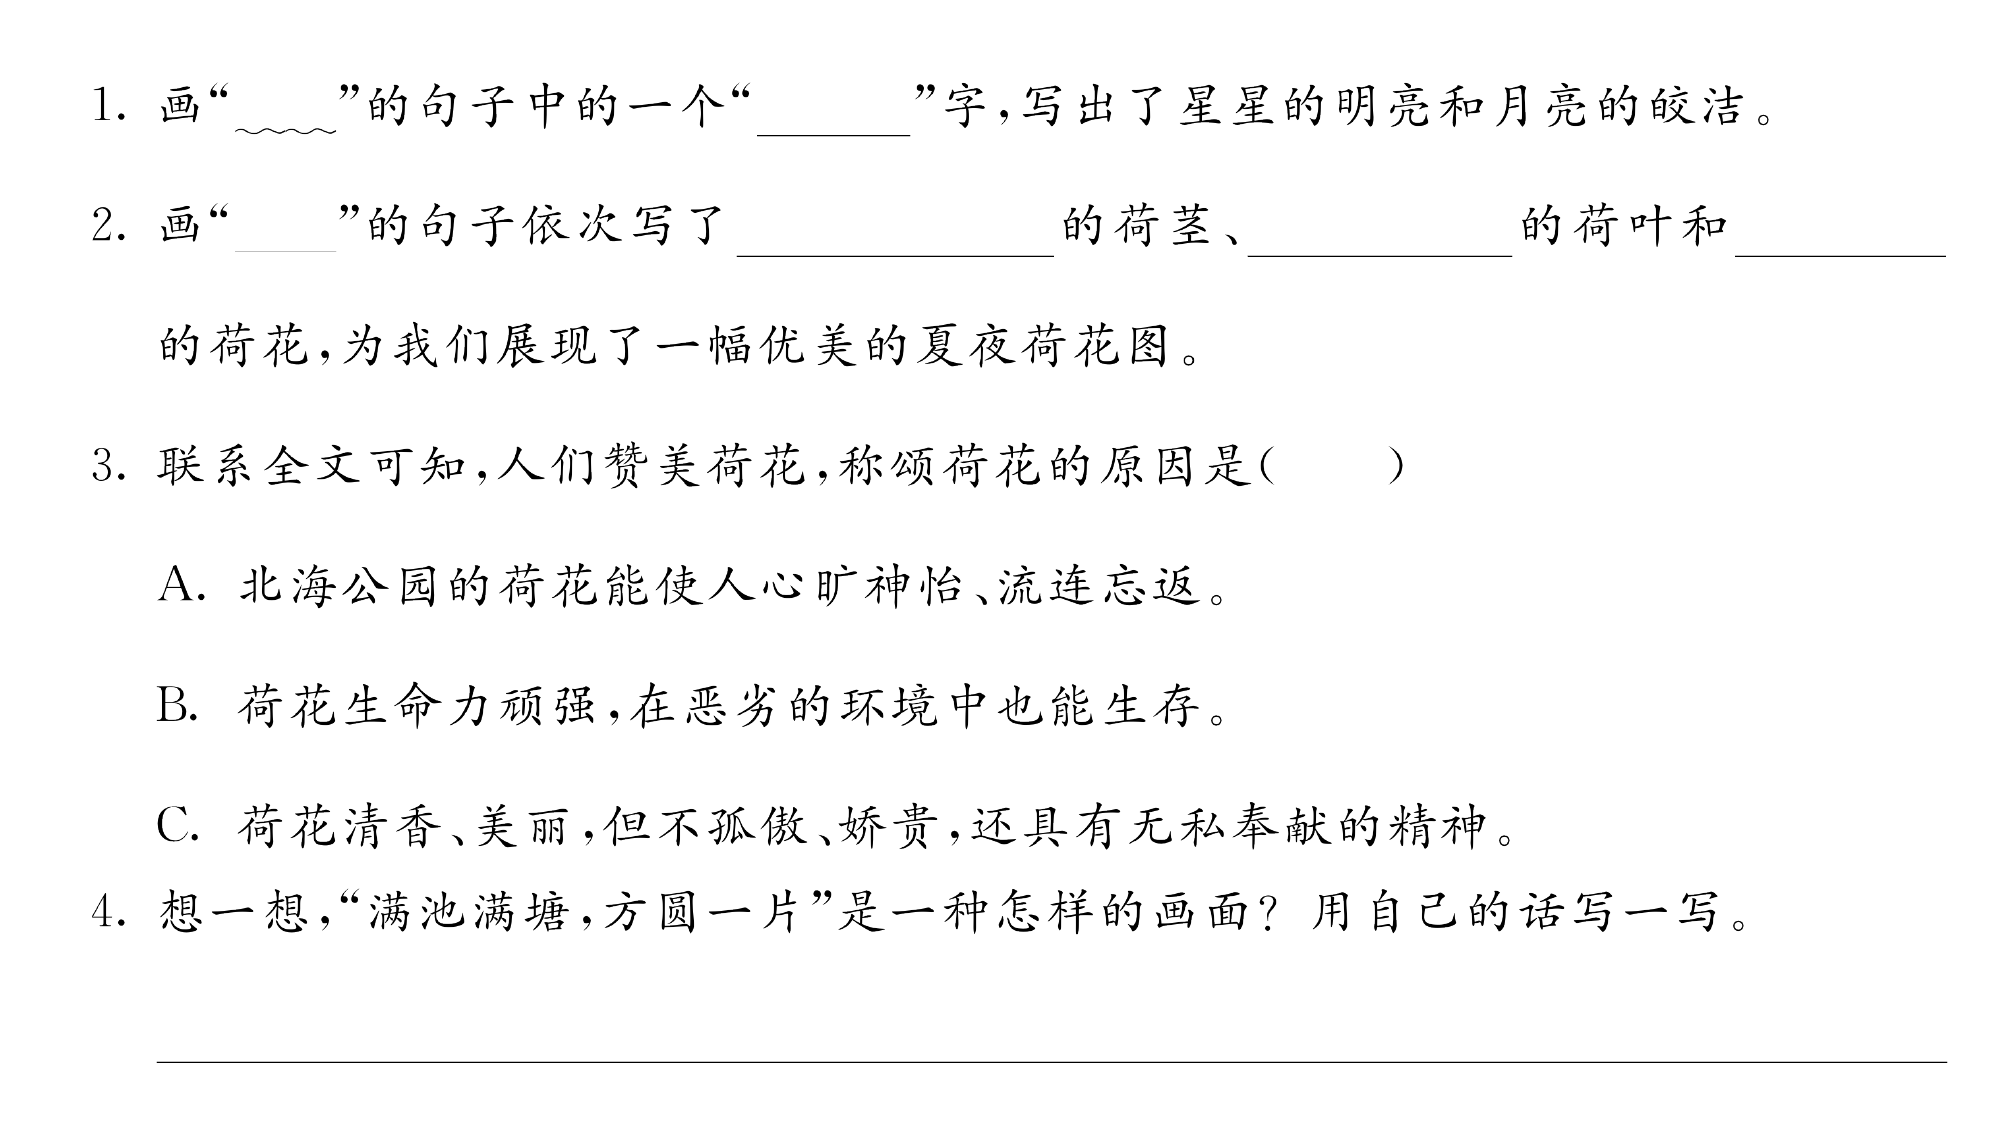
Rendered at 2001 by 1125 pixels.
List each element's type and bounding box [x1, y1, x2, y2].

picture [88, 70, 1979, 1078]
